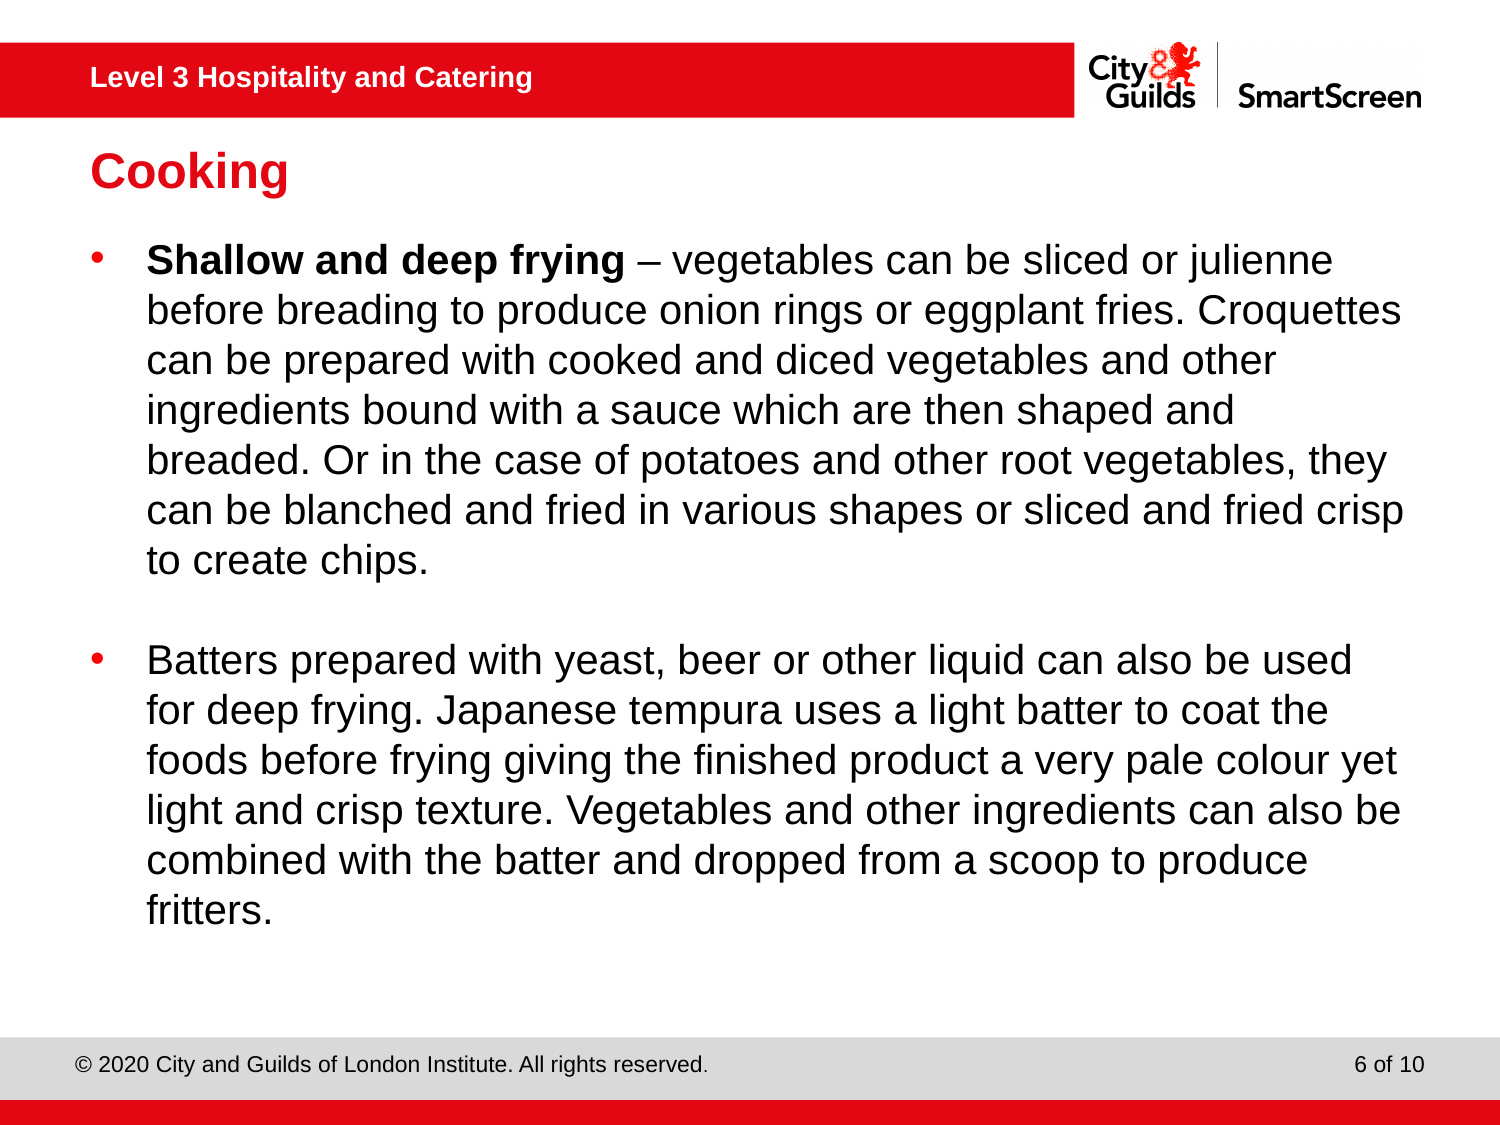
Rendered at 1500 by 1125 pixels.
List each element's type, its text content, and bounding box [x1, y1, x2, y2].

picture [1089, 42, 1421, 108]
title Cooking [74, 137, 1424, 201]
list Shallow and deep frying – vegetables can be sliced or julienne before breading to produce onion rings or eggplant fries. Croquettes can be prepared with cooked and diced vegetables and other ingredients bound with a sauce which are then shaped and breaded. Or in the case of potatoes and other root vegetables, they can be blanched and fried in various shapes or sliced and fried crisp to create chips. Batters prepared with yeast, beer or other liquid can also be used for deep frying. Japanese tempura uses a light batter to coat the foods before frying giving the finished product a very pale colour yet light and crisp texture. Vegetables and other ingredients can also be combined with the batter and dropped from a scoop to produce fritters. [74, 224, 1426, 1006]
